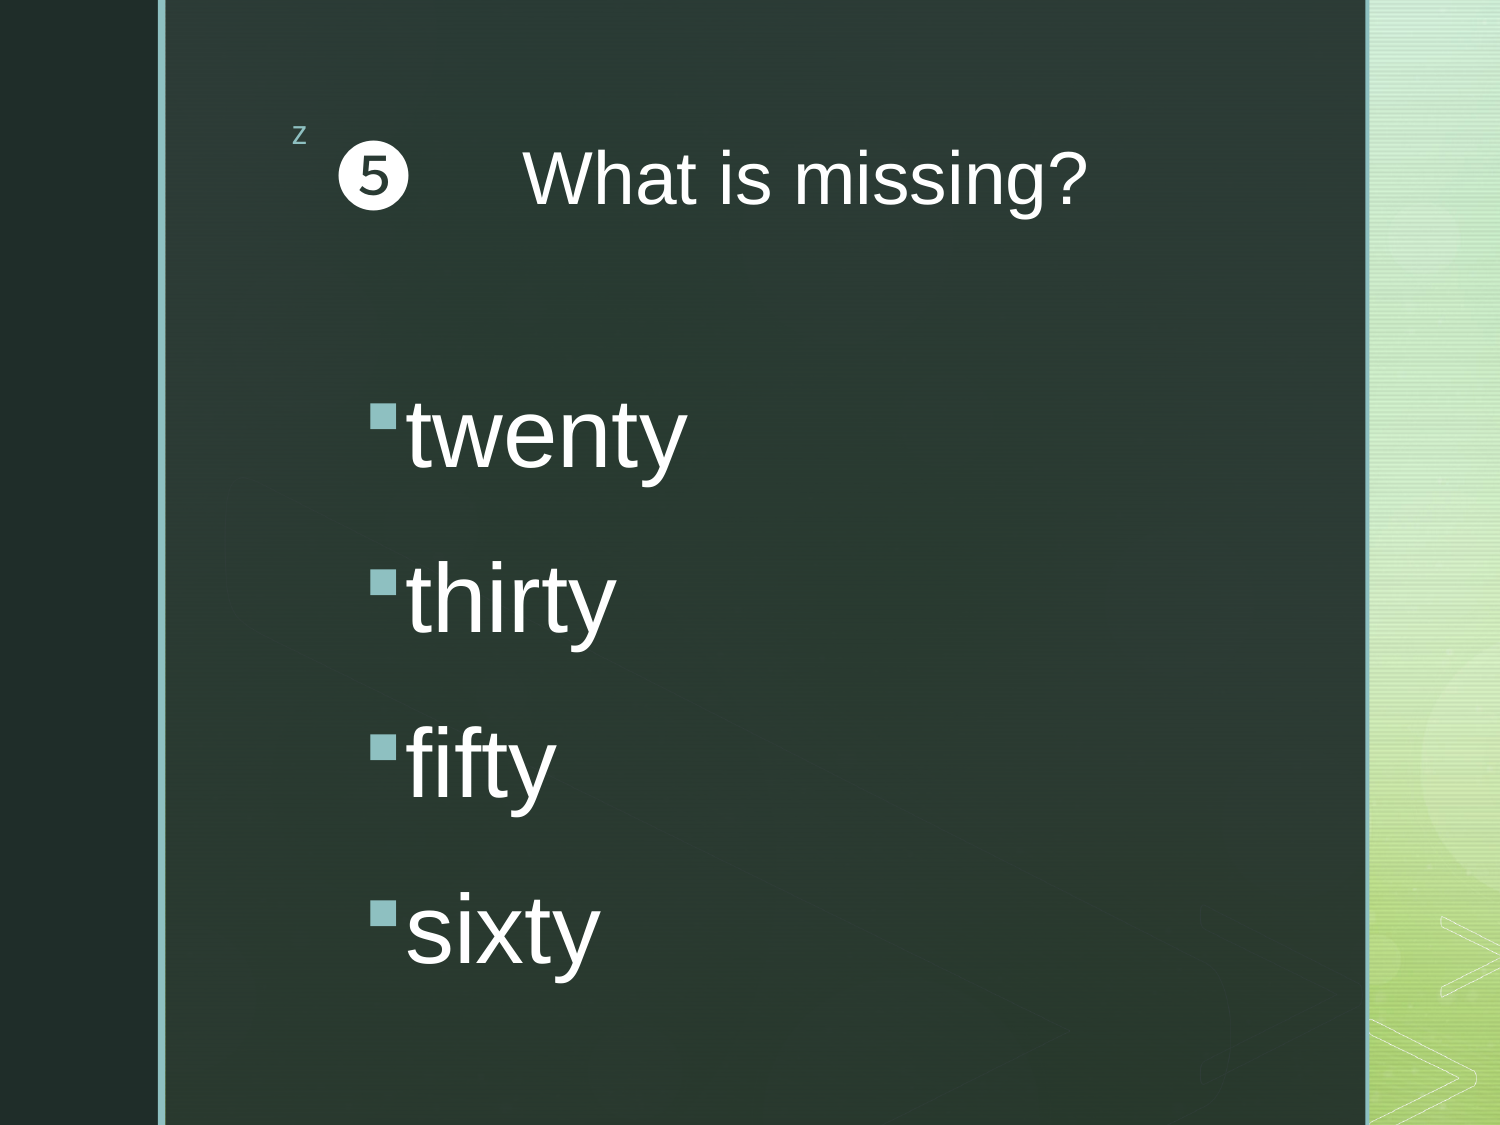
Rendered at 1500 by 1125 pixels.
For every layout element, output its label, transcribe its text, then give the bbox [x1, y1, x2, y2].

picture [1370, 0, 1500, 1125]
list twenty thirty fifty sixty [348, 336, 1286, 993]
title ❺ What is missing? [321, 132, 1286, 310]
